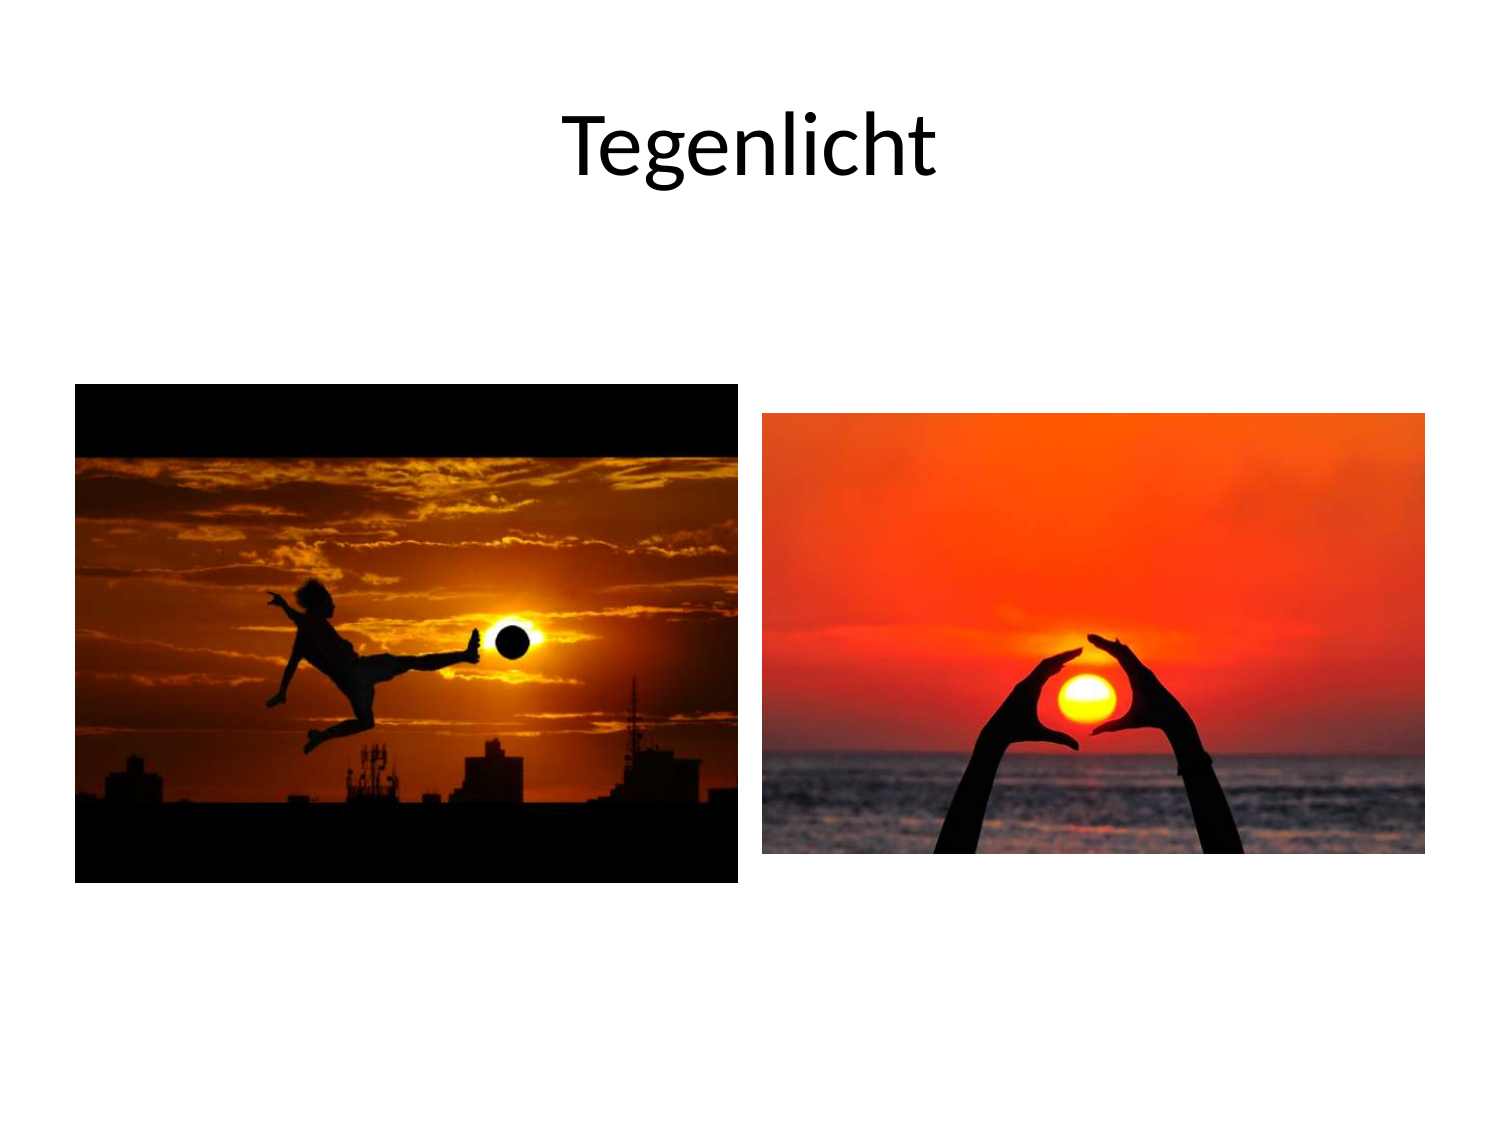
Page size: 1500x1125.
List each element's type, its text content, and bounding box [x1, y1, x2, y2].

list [762, 413, 1426, 854]
title Tegenlicht [75, 45, 1425, 233]
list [74, 384, 738, 884]
